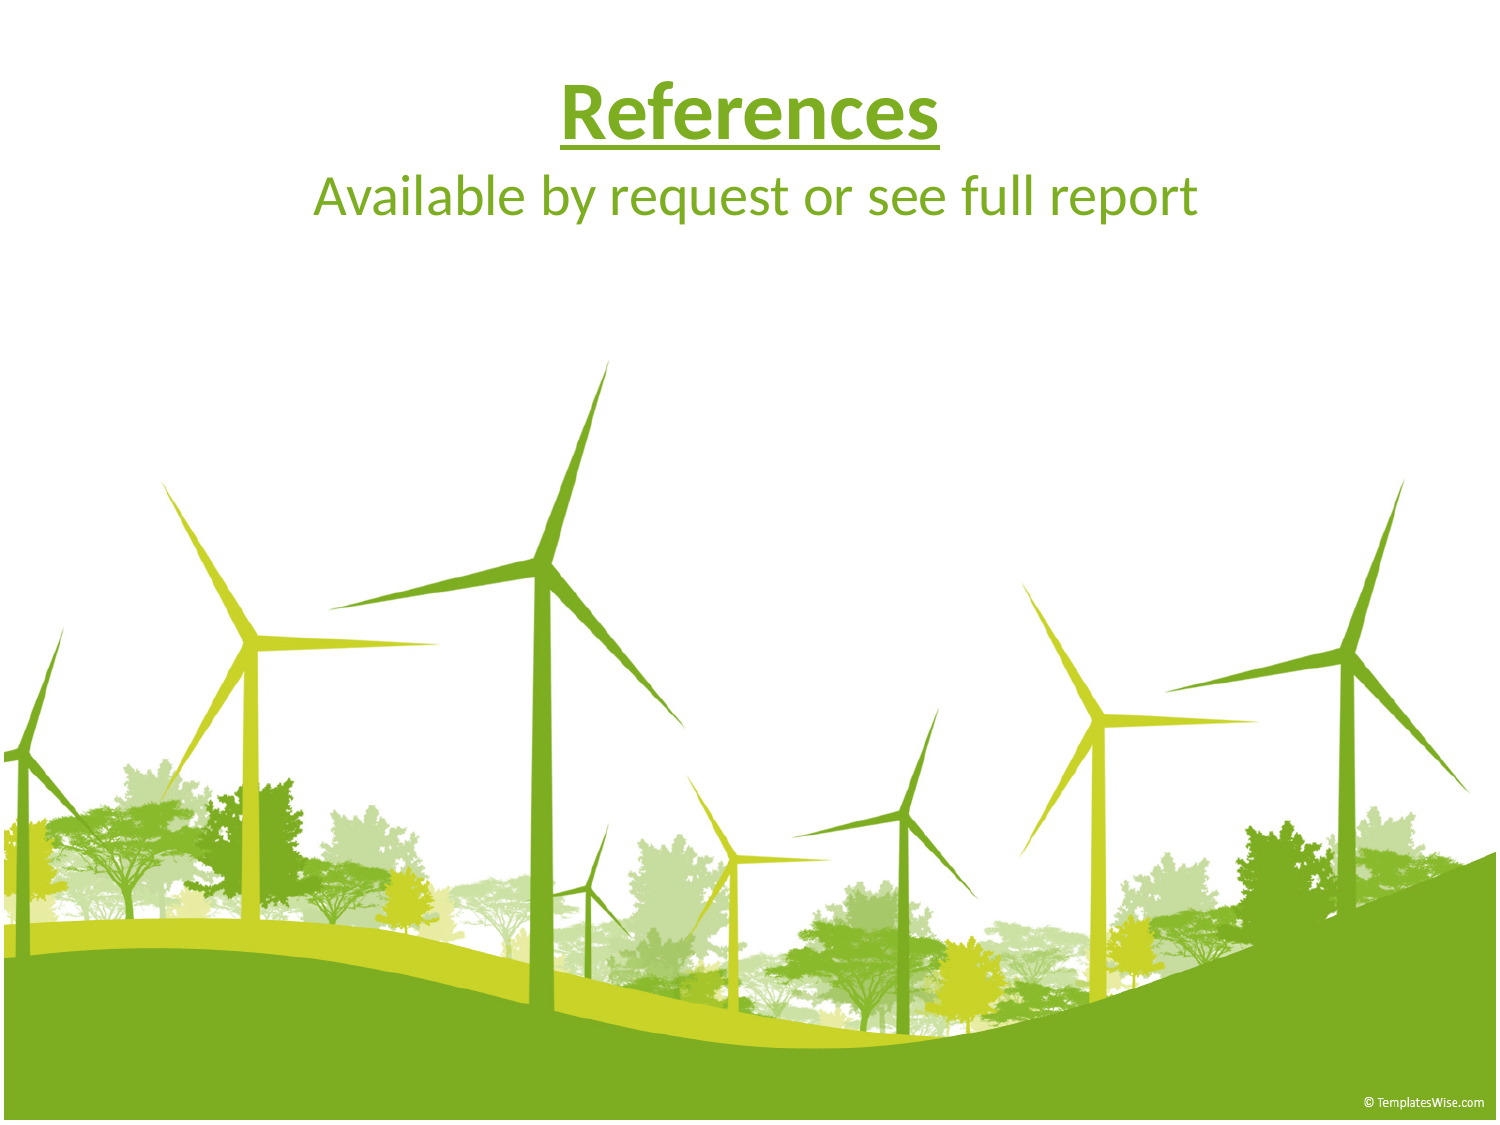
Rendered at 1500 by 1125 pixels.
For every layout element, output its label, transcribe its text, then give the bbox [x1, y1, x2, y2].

picture [0, 0, 1500, 1125]
subtitle Available by request or see full report [74, 149, 1438, 365]
title References [112, 49, 1388, 149]
